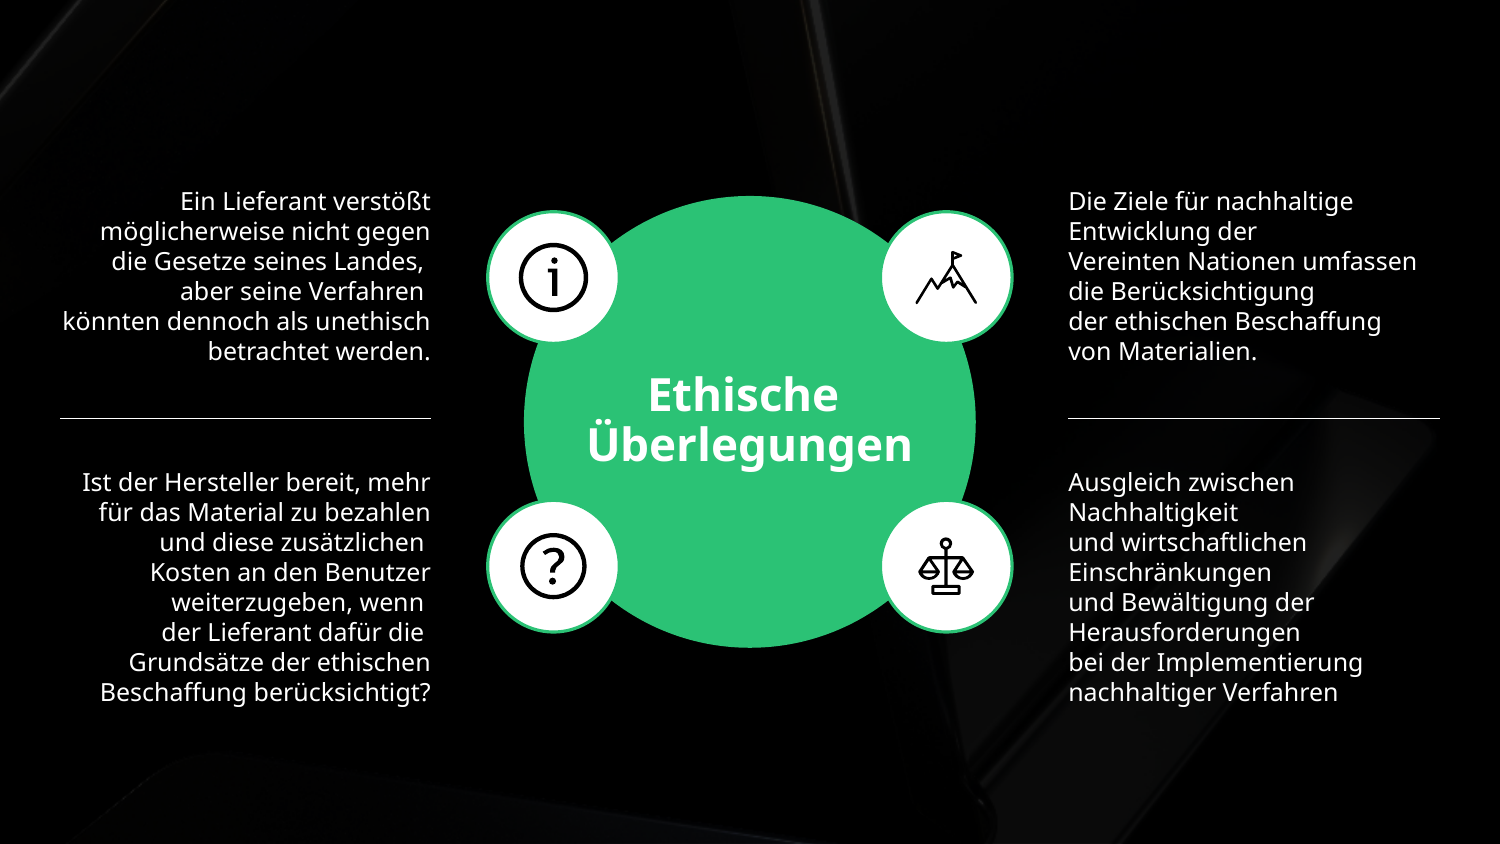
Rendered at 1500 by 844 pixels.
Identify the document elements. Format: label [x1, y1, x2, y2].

text_box [518, 242, 589, 313]
picture [0, 0, 1500, 844]
text_box [520, 533, 587, 600]
